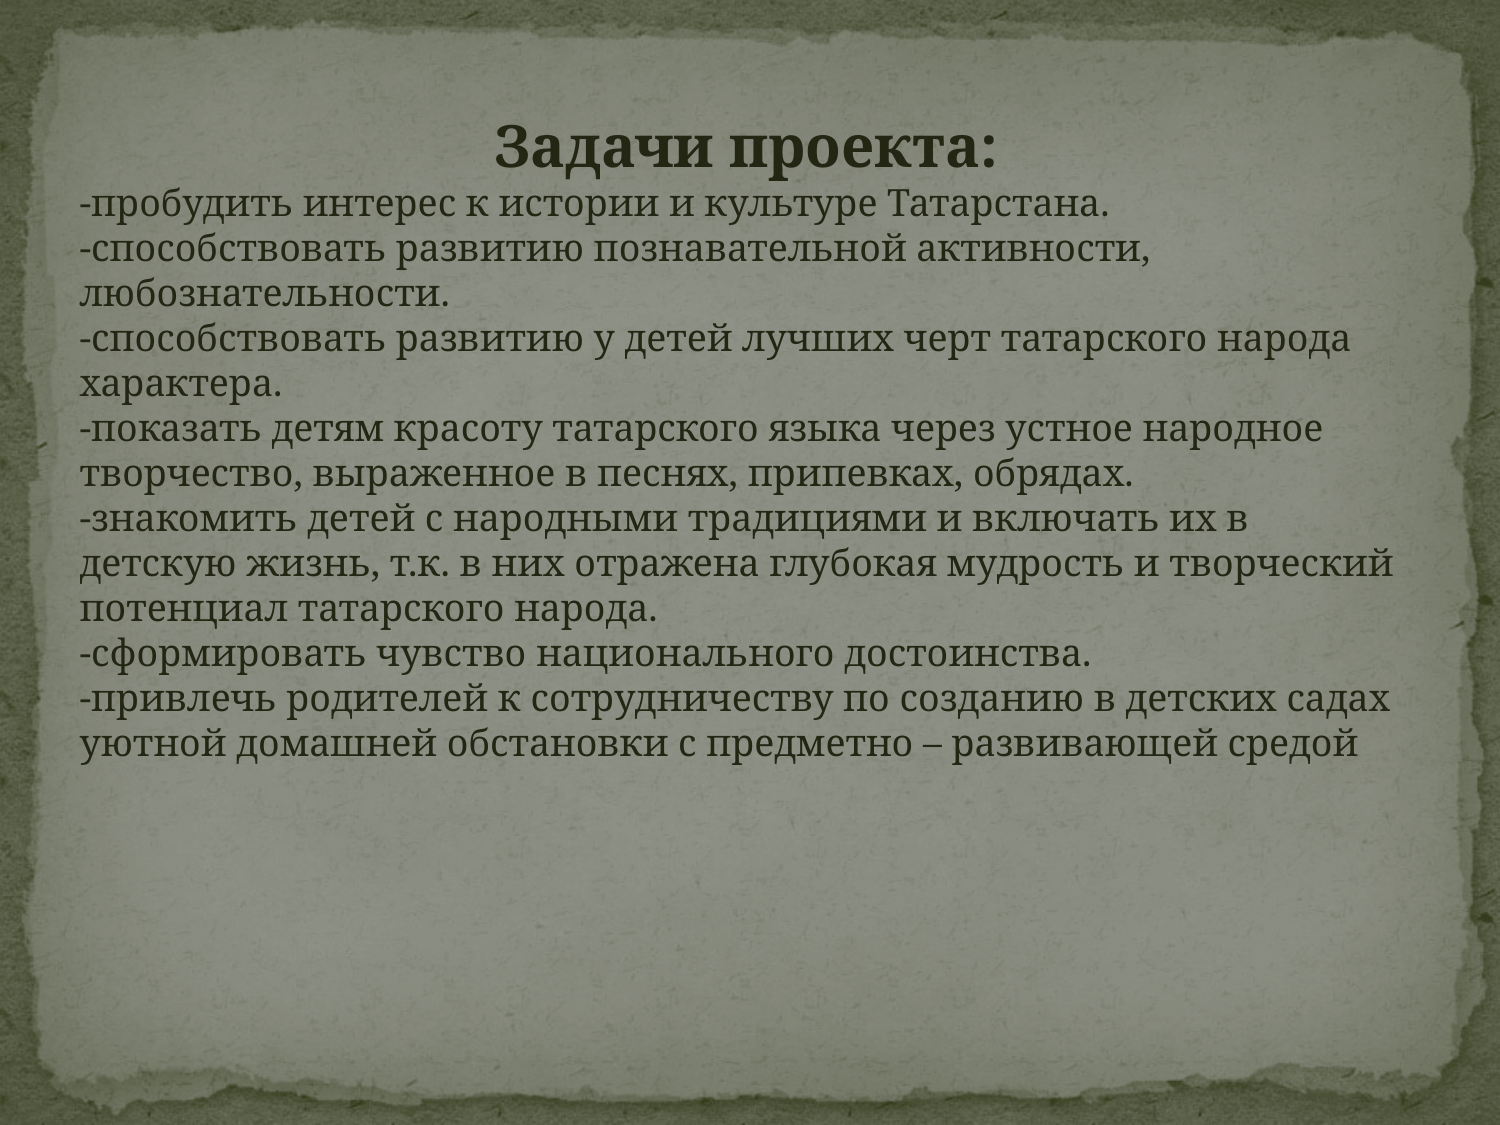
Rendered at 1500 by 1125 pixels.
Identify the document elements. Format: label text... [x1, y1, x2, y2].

list Задачи проекта: -пробудить интерес к истории и культуре Татарстана. -способствовать развитию познавательной активности, любознательности. -способствовать развитию у детей лучших черт татарского народа характера. -показать детям красоту татарского языка через устное народное творчество, выраженное в песнях, припевках, обрядах. -знакомить детей с народными традициями и включать их в детскую жизнь, т.к. в них отражена глубокая мудрость и творческий потенциал татарского народа. -сформировать чувство национального достоинства. -привлечь родителей к сотрудничеству по созданию в детских садах уютной домашней обстановки с предметно – развивающей средой [64, 101, 1415, 852]
